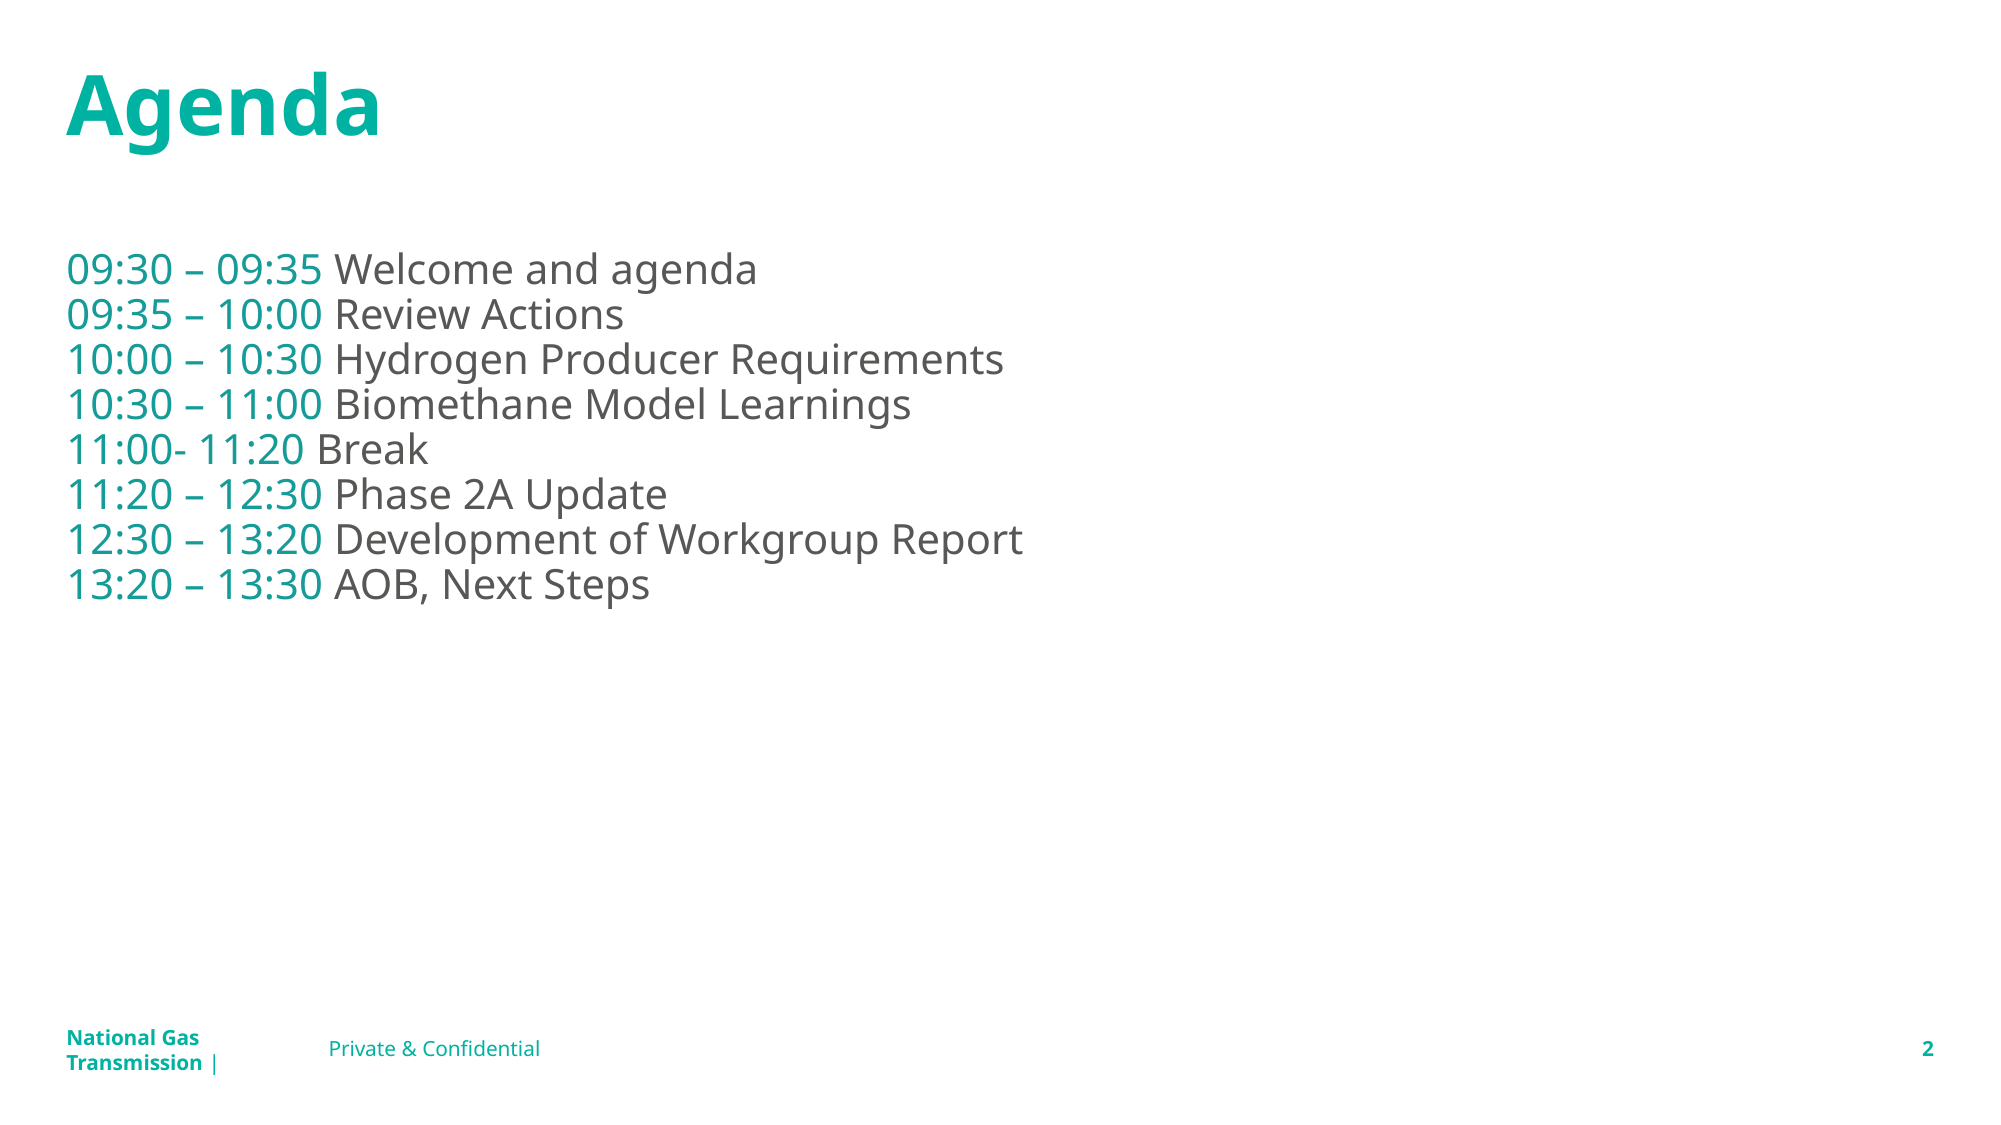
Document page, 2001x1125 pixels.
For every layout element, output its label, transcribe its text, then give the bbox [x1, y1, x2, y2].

title Agenda [66, 63, 1934, 249]
slide_number 2 [1862, 1031, 1934, 1068]
footer Private & Confidential [328, 1031, 1414, 1068]
list 09:30 – 09:35 Welcome and agenda 09:35 – 10:00 Review Actions 10:00 – 10:30 Hydrogen Producer Requirements 10:30 – 11:00 Biomethane Model Learnings 11:00- 11:20 Break 11:20 – 12:30 Phase 2A Update 12:30 – 13:20 Development of Workgroup Report 13:20 – 13:30 AOB, Next Steps [66, 248, 1839, 1021]
